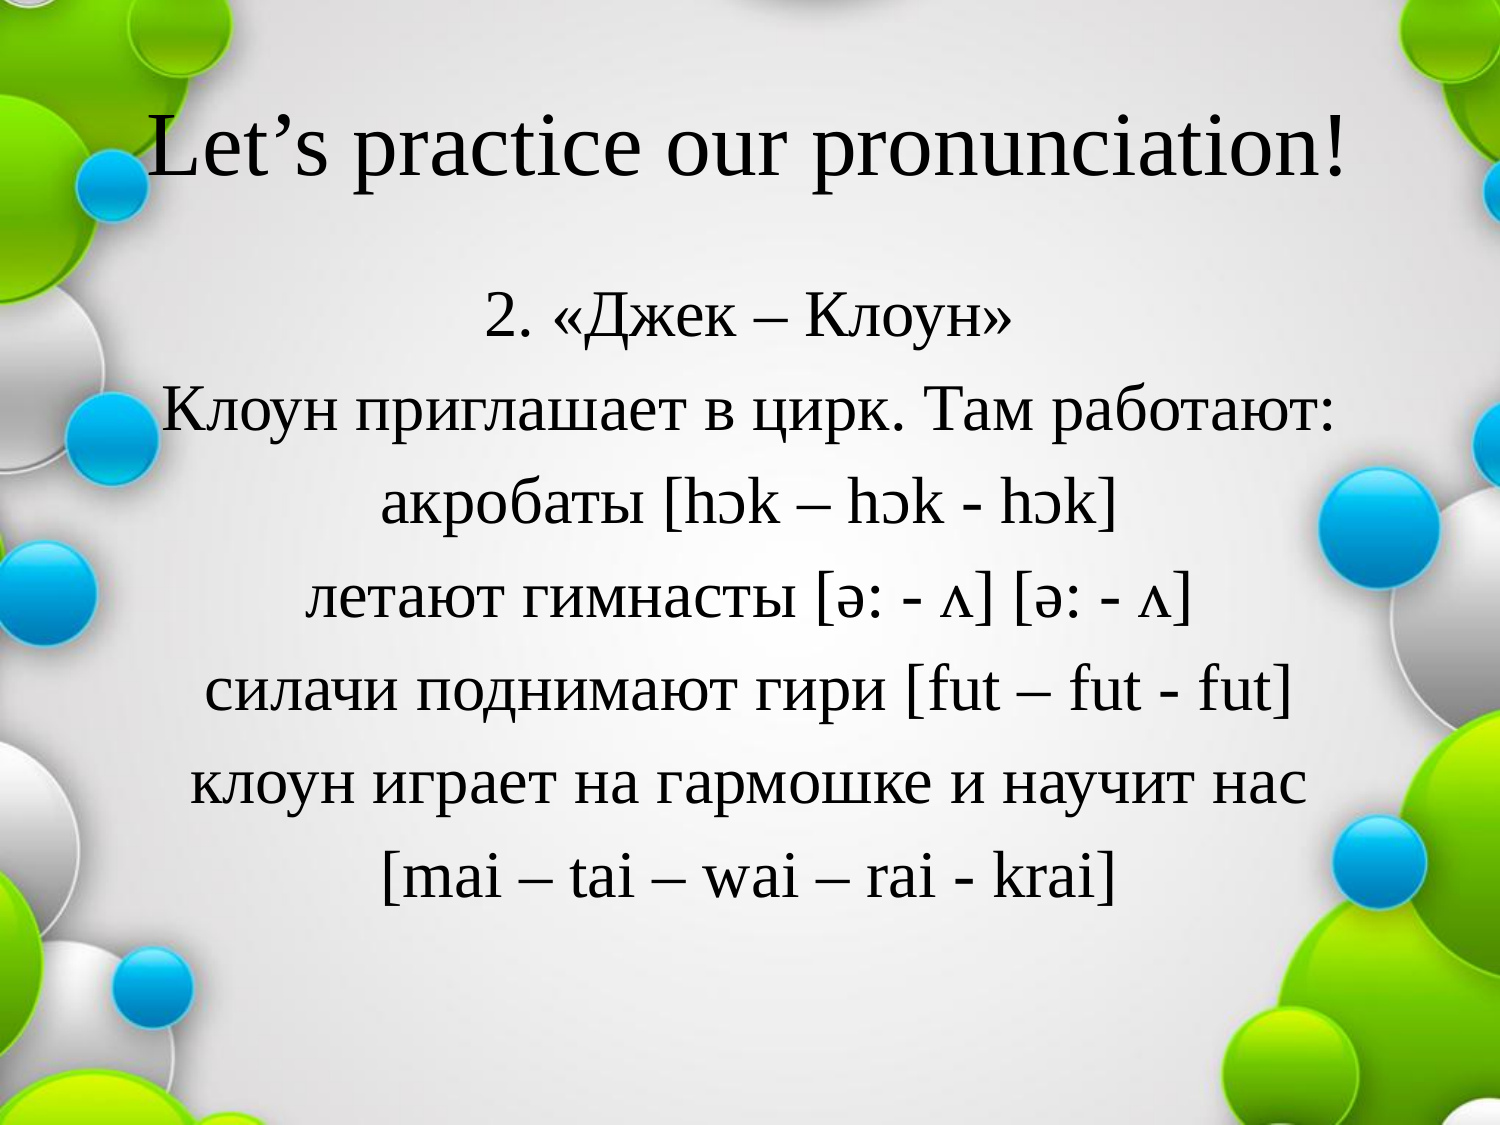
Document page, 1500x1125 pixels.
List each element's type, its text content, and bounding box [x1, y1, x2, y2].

title Let’s practice our pronunciation! [74, 44, 1426, 233]
list 2. «Джек – Клоун» Клоун приглашает в цирк. Там работают: акробаты [hɔk – hɔk - hɔk] летают гимнасты [ə: - ʌ] [ə: - ʌ] силачи поднимают гири [fut – fut - fut] клоун играет на гармошке и научит нас [mai – tai – wai – rai - krai] [74, 262, 1426, 1006]
picture [0, 0, 1500, 1125]
